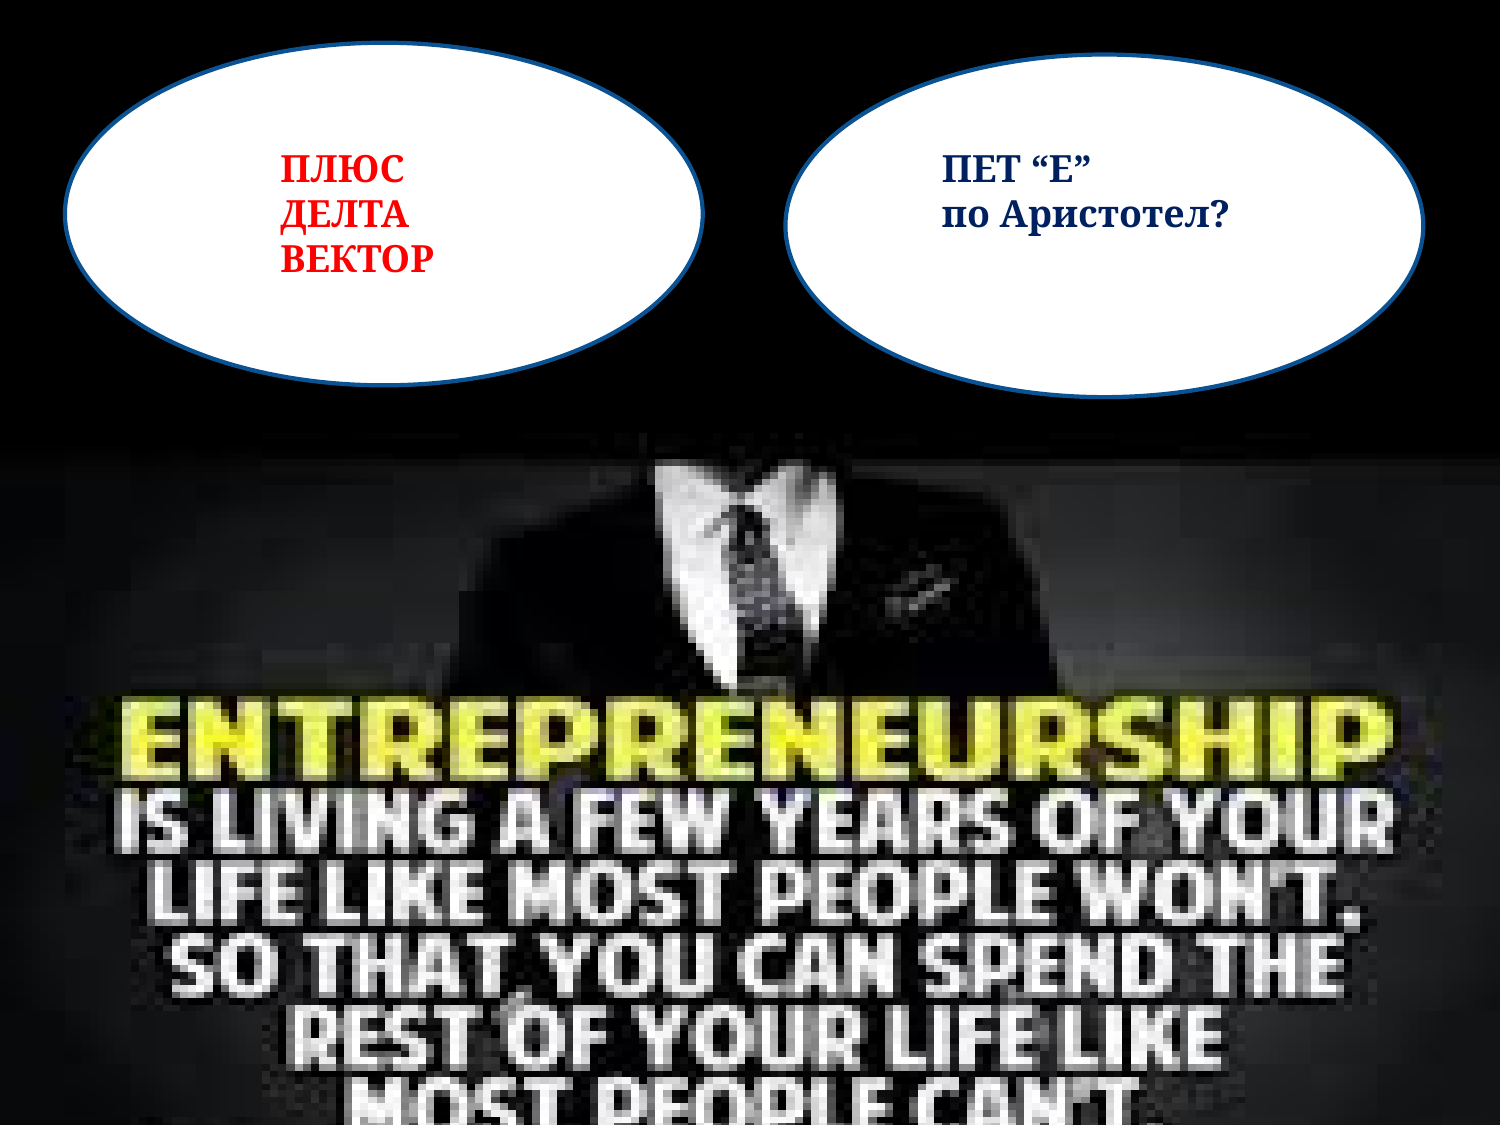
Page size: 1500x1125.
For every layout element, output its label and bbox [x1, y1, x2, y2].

list [0, 0, 1500, 1125]
